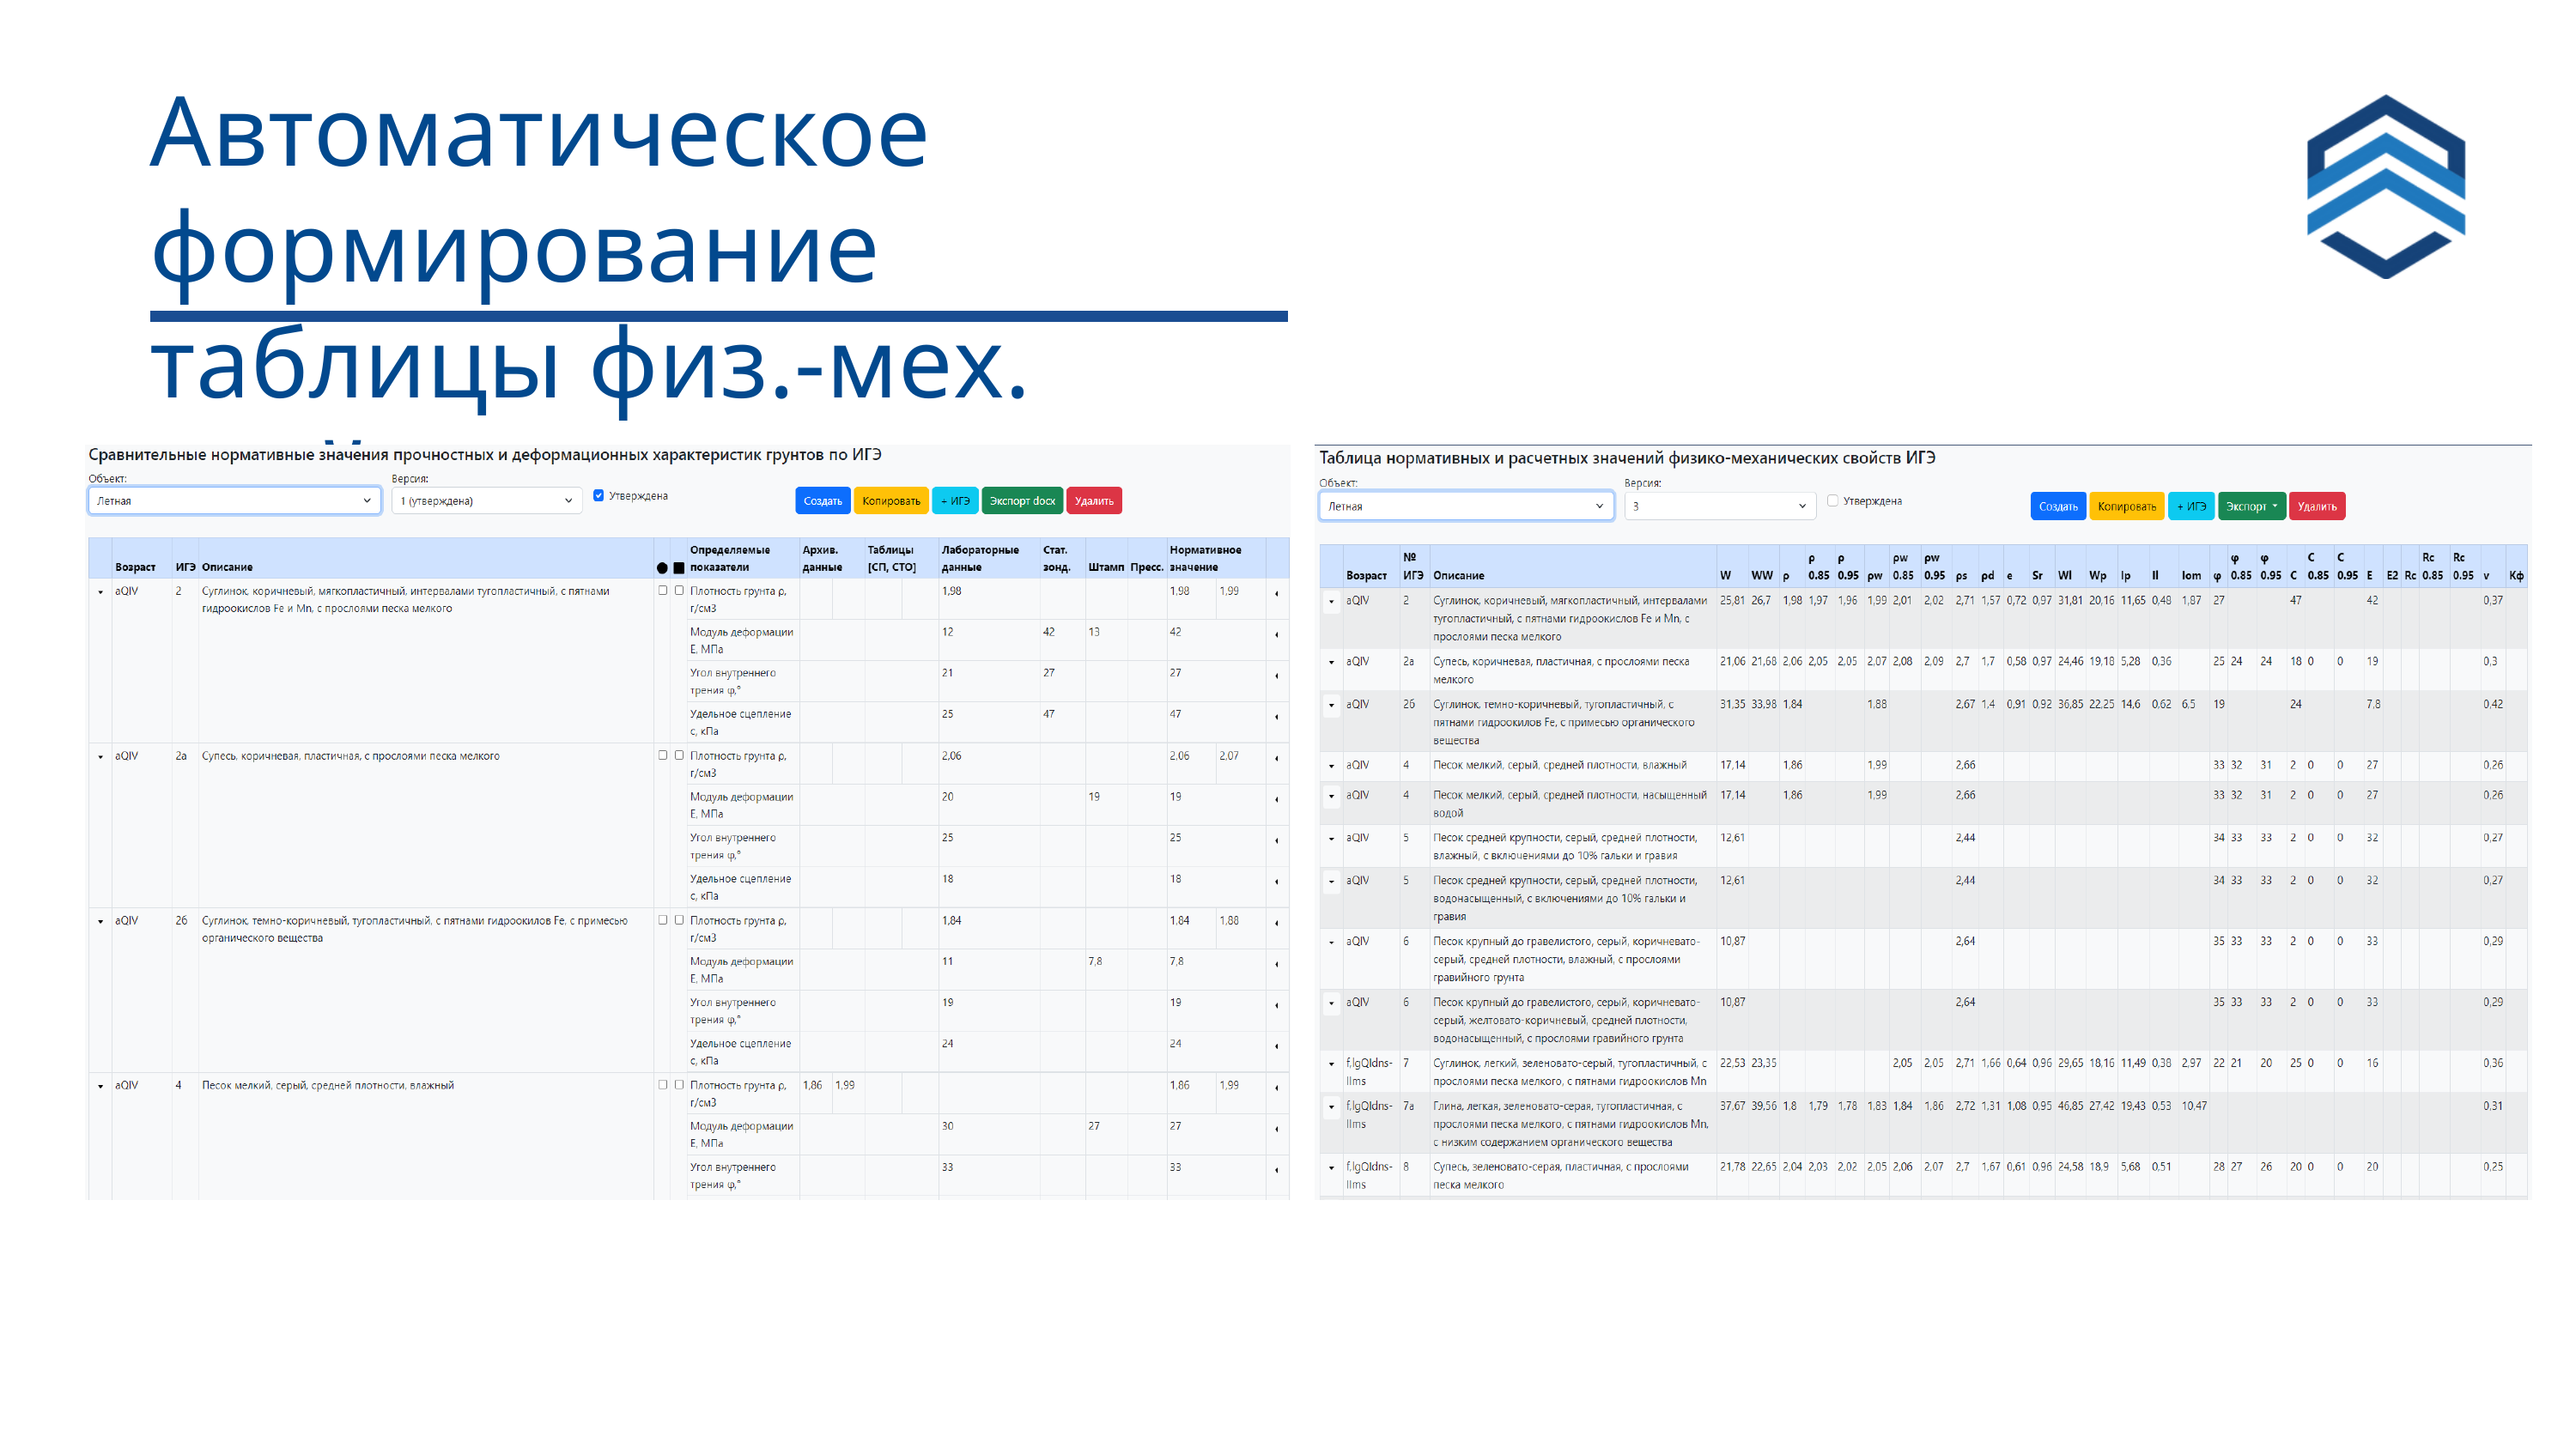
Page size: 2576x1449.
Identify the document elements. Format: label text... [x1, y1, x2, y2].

picture [1314, 445, 2532, 1200]
picture [2307, 94, 2470, 280]
text_box Автоматическое формирование таблицы физ.-мех. свойств [149, 70, 1309, 534]
picture [85, 445, 1291, 1200]
